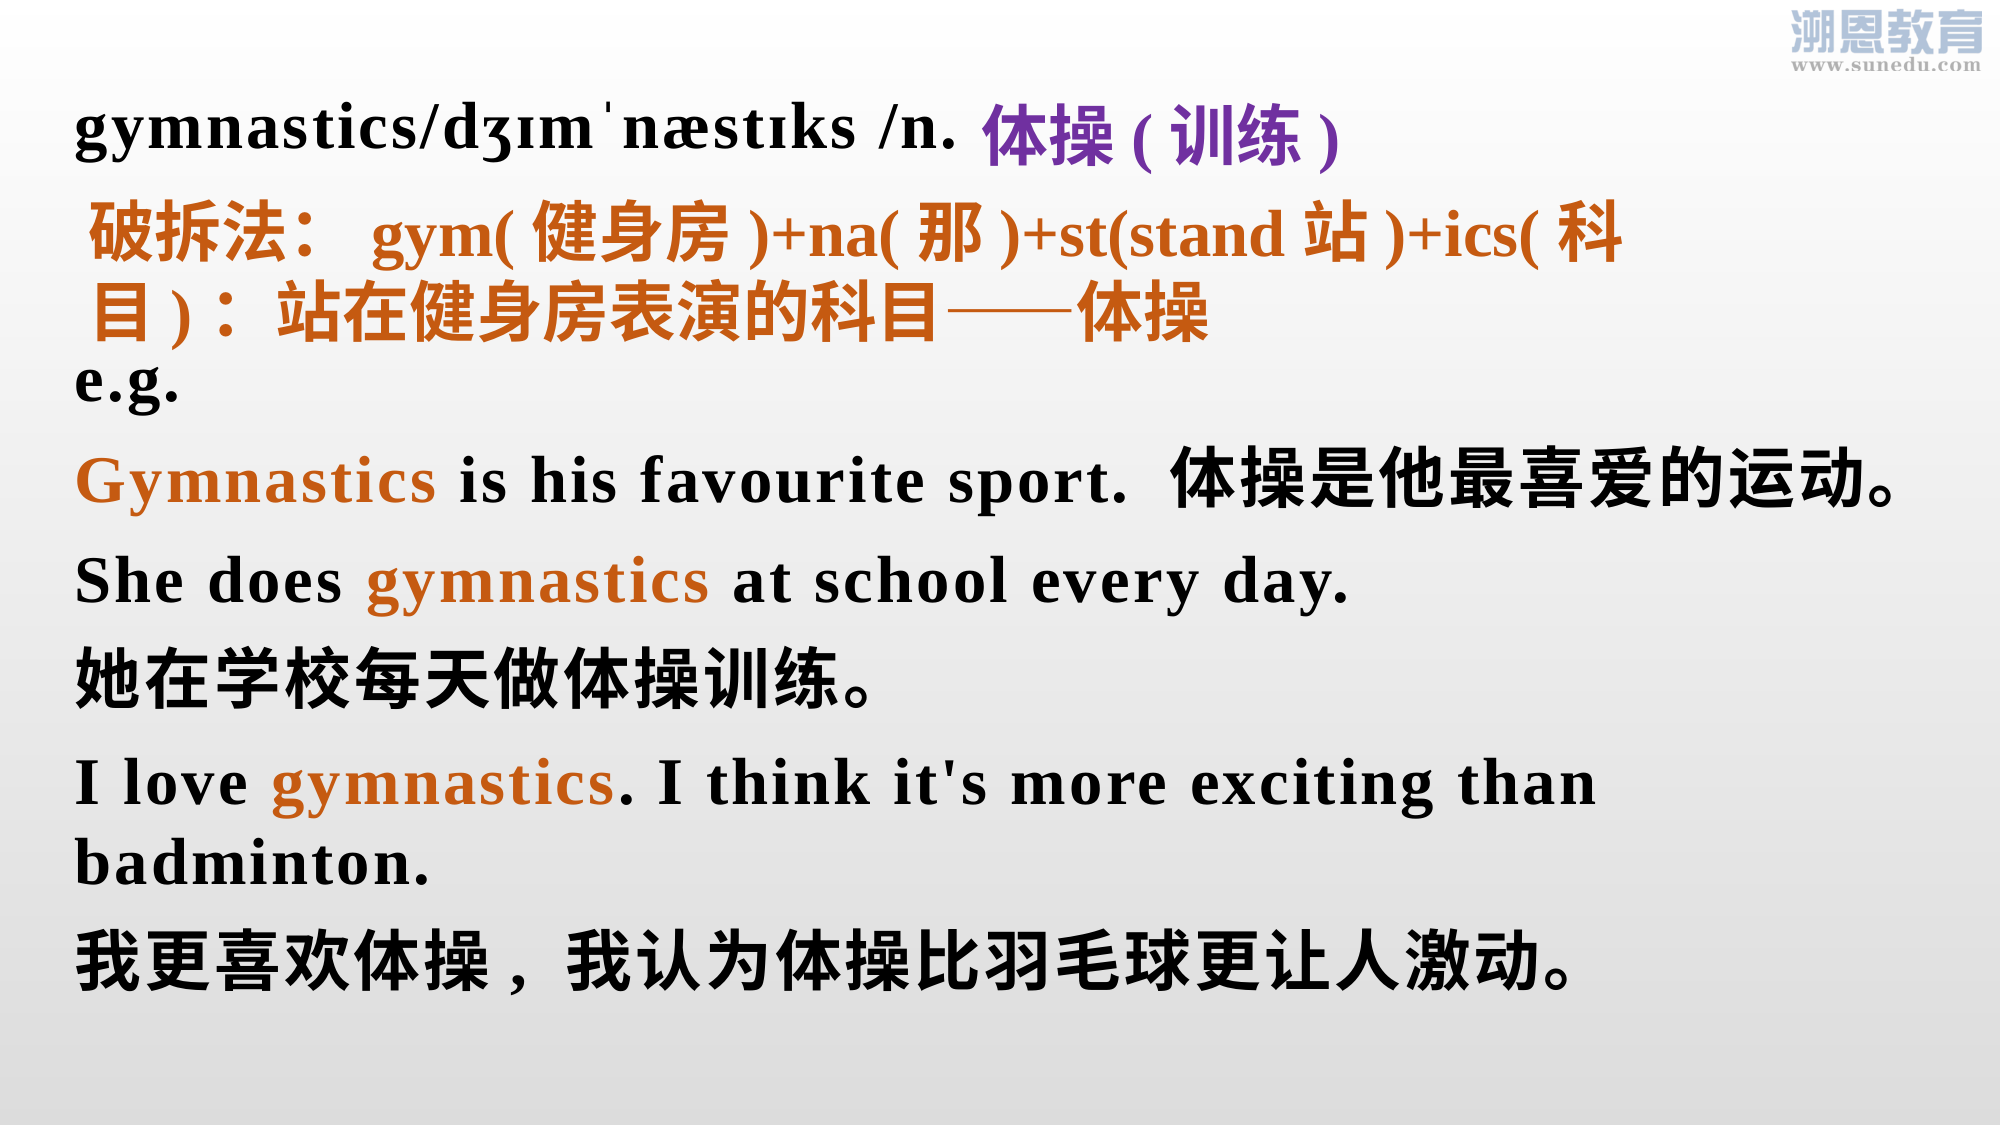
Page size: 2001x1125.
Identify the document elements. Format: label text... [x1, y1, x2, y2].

list gymnastics/dʒɪmˈnæstɪks /n. e.g. Gymnastics is his favourite sport. 体操是他最喜爱的运动。 She does gymnastics at school every day. 她在学校每天做体操训练。 I love gymnastics. I think it's more exciting than badminton. 我更喜欢体操, 我认为体操比羽毛球更让人激动。 [58, 98, 1972, 1040]
text_box 体操(训练) [967, 86, 1373, 182]
text_box 破拆法：gym(健身房)+na(那)+st(stand站)+ics(科目)：站在健身房表演的科目——体操 [73, 182, 1648, 358]
picture [1790, 8, 1982, 71]
